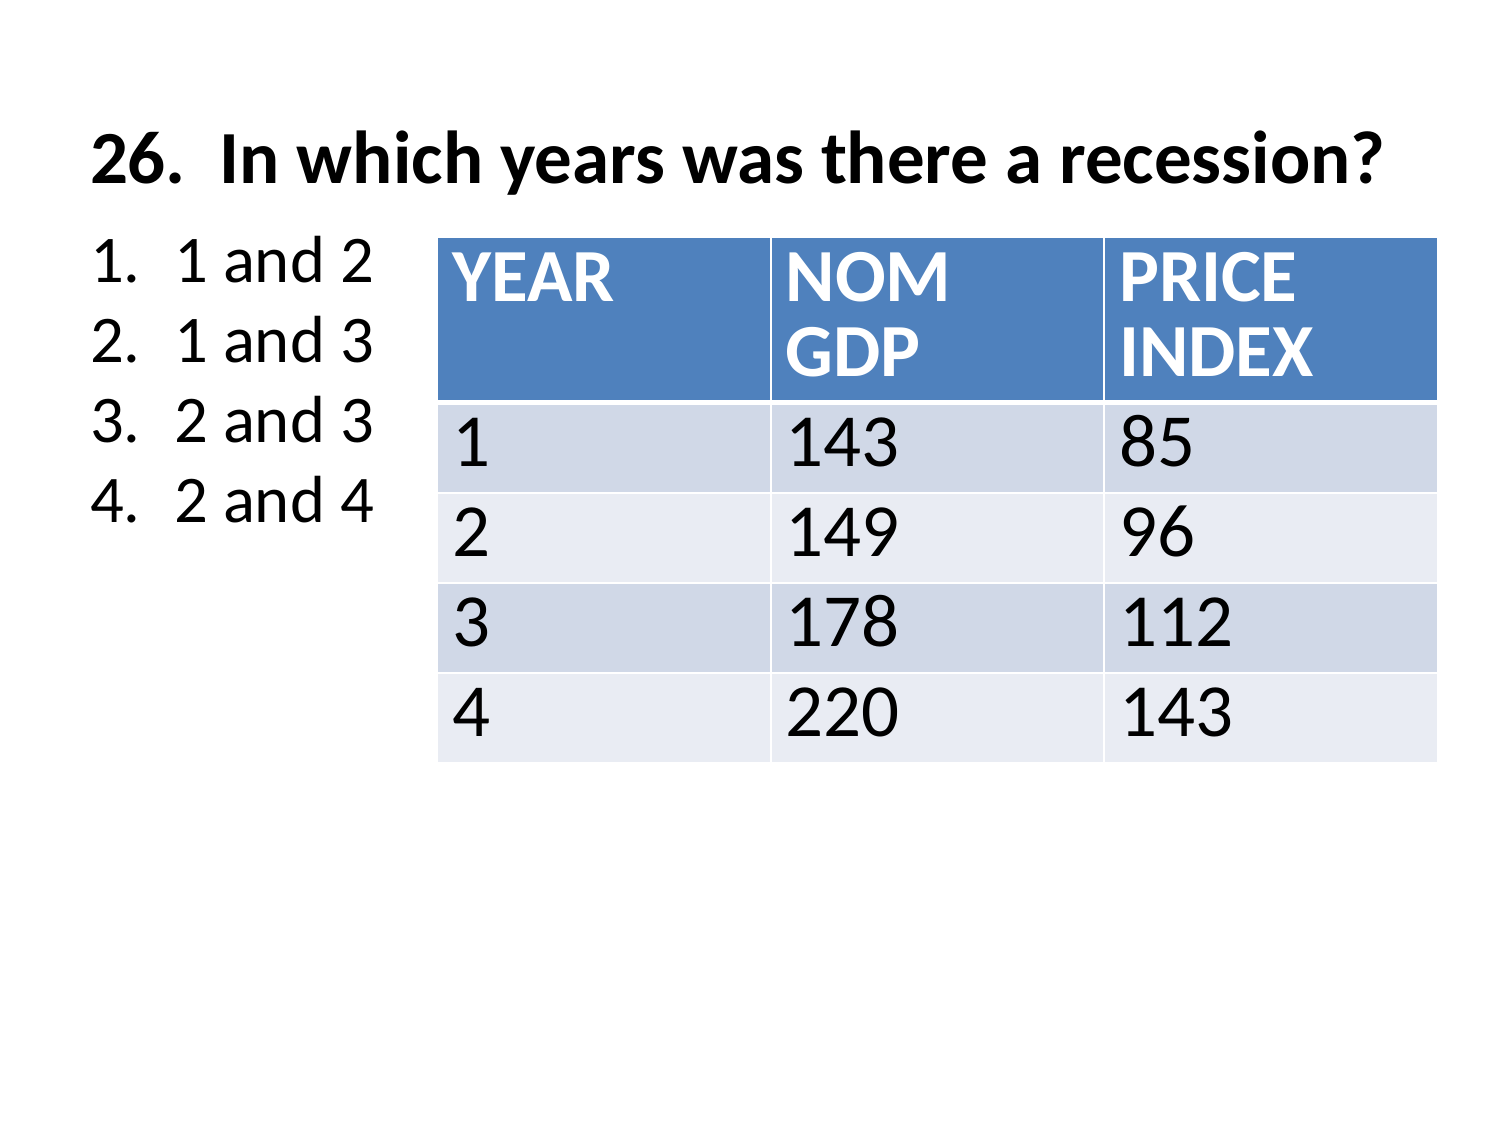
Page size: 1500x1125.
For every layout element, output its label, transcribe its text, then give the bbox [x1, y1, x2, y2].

table_cell 96 [1105, 494, 1437, 582]
table_header PRICE INDEX [1105, 238, 1437, 400]
list 1 and 2 1 and 3 2 and 3 2 and 4 [75, 224, 413, 625]
table_cell 112 [1105, 584, 1437, 672]
table_header NOM GDP [772, 238, 1103, 400]
table_cell 220 [772, 674, 1103, 762]
table_cell 2 [438, 494, 770, 582]
table_cell 143 [1105, 674, 1437, 762]
table_cell 143 [772, 405, 1103, 492]
table_cell 178 [772, 584, 1103, 672]
table_header YEAR [438, 238, 770, 400]
table_cell 1 [438, 405, 770, 492]
table_cell 3 [438, 584, 770, 672]
table_cell 85 [1105, 405, 1437, 492]
table_cell 149 [772, 494, 1103, 582]
table_cell 4 [438, 674, 770, 762]
title 26. In which years was there a recession? [75, 45, 1450, 263]
